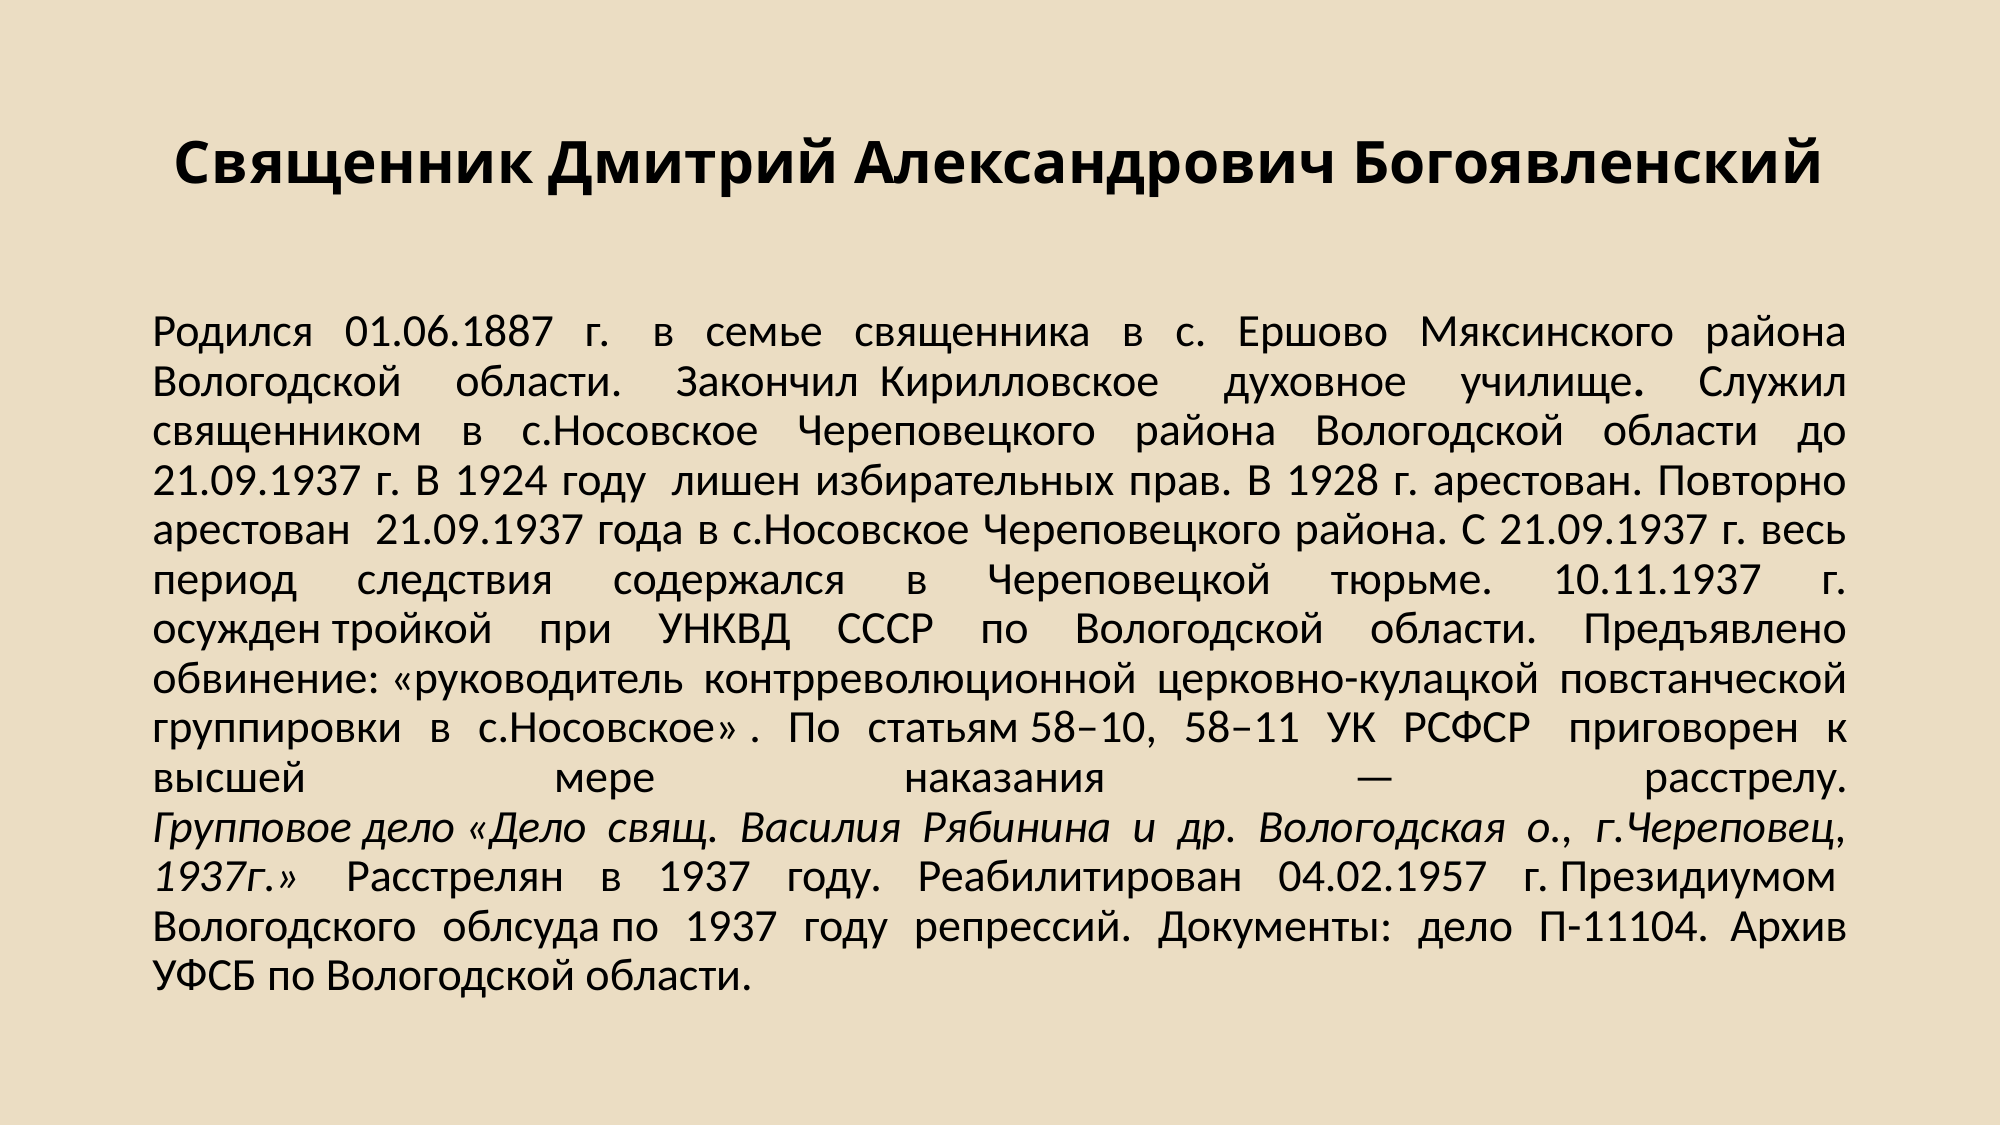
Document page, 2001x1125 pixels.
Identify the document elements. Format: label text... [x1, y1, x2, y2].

title Священник Дмитрий Александрович Богоявленский [137, 59, 1863, 278]
list Родился 01.06.1887 г. в семье священника в с. Ершово Мяксинского района Вологодской области. Закончил Кирилловское духовное училище. Служил священником в с.Носовское Череповецкого района Вологодской области до 21.09.1937 г. В 1924 году лишен избирательных прав. В 1928 г. арестован. Повторно арестован 21.09.1937 года в с.Носовское Череповецкого района. С 21.09.1937 г. весь период следствия содержался в Череповецкой тюрьме. 10.11.1937 г. осужден тройкой при УНКВД СССР по Вологодской области. Предъявлено обвинение: «руководитель контрреволюционной церковно-кулацкой повстанческой группировки в с.Носовское» . По статьям 58–10, 58–11 УК РСФСР приговорен к высшей мере наказания — расстрелу. Групповое дело «Дело свящ. Василия Рябинина и др. Вологодская о., г.Череповец, 1937г.» Расстрелян в 1937 году. Реабилитирован 04.02.1957 г. Президиумом Вологодского облсуда по 1937 году репрессий. Документы: дело П-11104. Архив УФСБ по Вологодской области. [137, 299, 1863, 1014]
